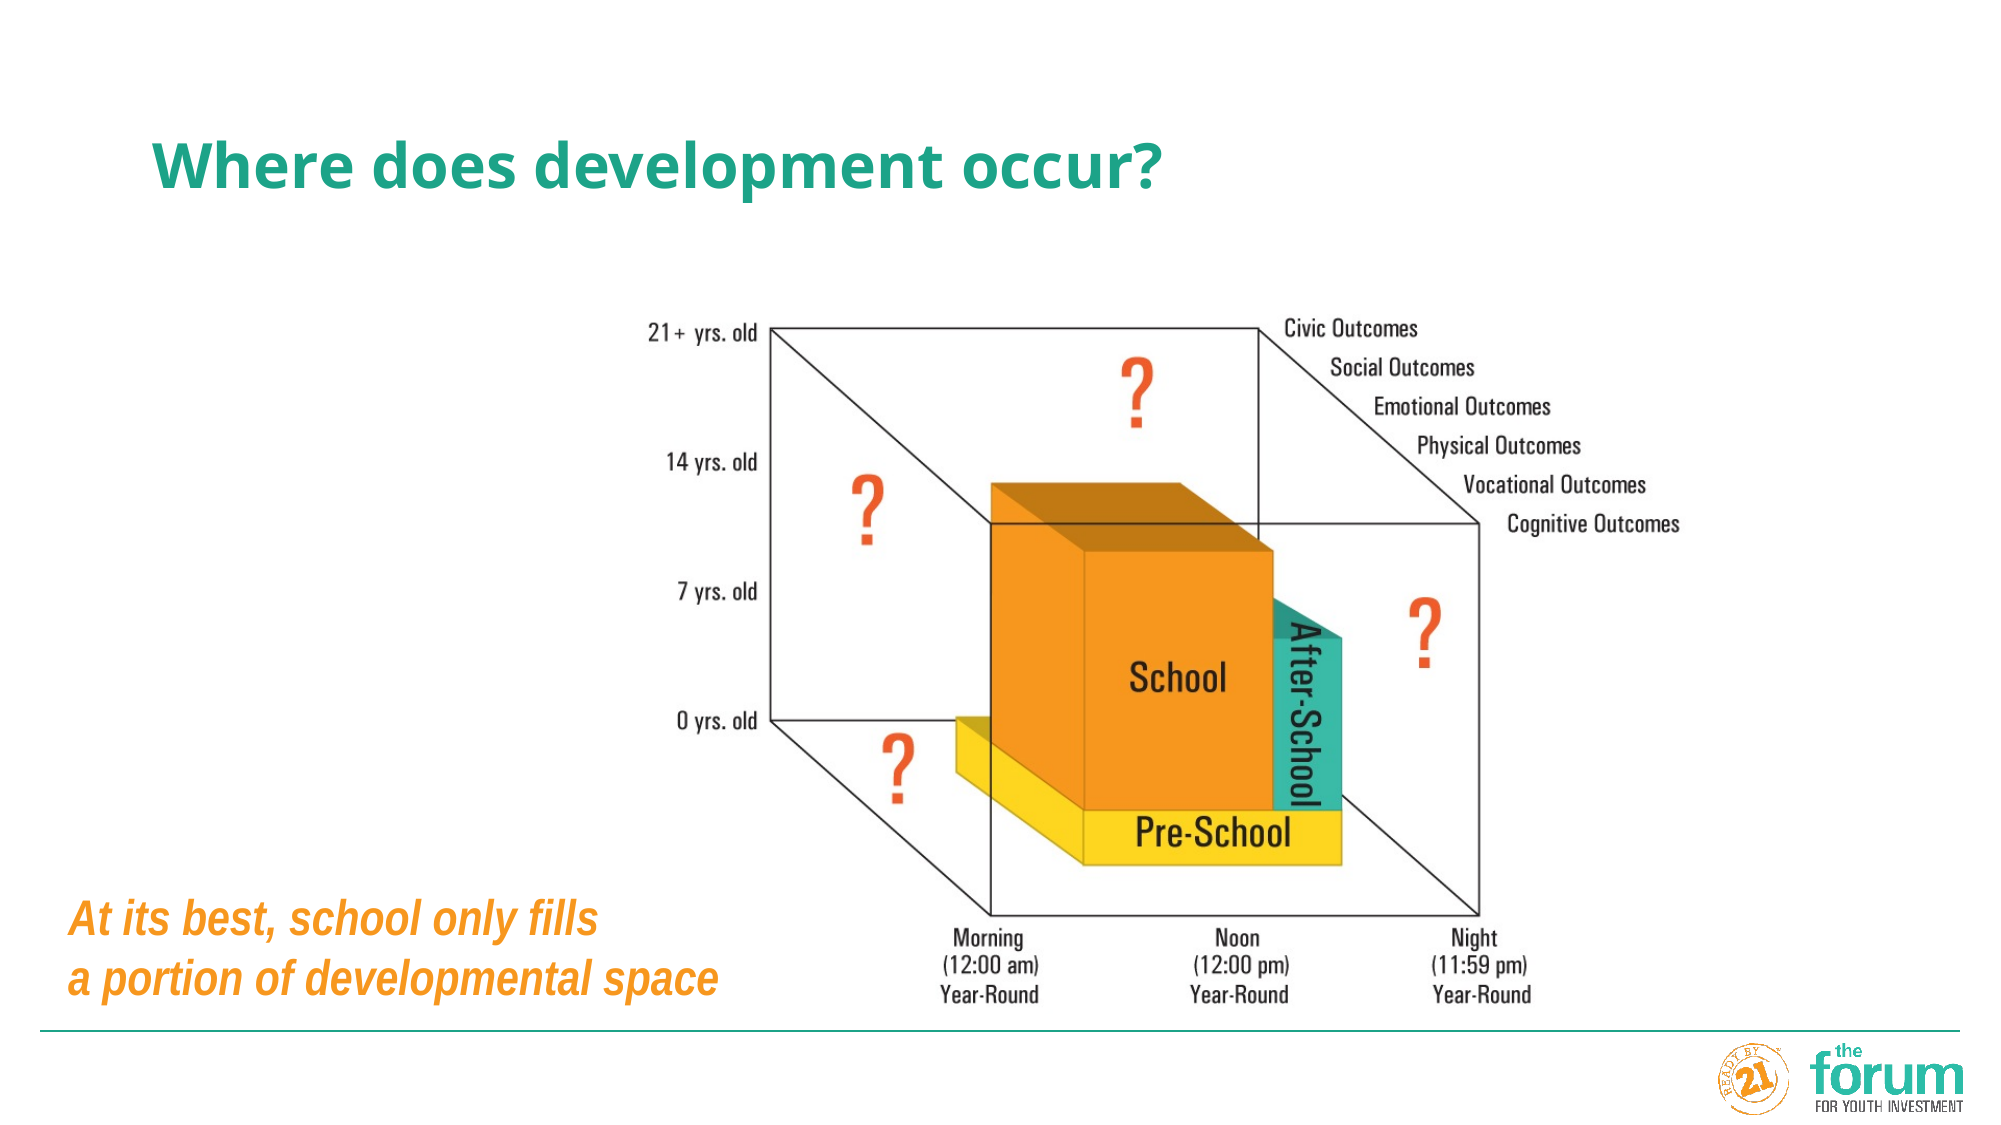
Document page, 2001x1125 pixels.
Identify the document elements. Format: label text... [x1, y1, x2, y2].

picture [1810, 1043, 1963, 1112]
picture [1718, 1043, 1789, 1115]
text_box At its best, school only fills a portion of developmental space [53, 877, 602, 1013]
picture [602, 272, 1713, 1014]
title Where does development occur? [137, 59, 1863, 278]
